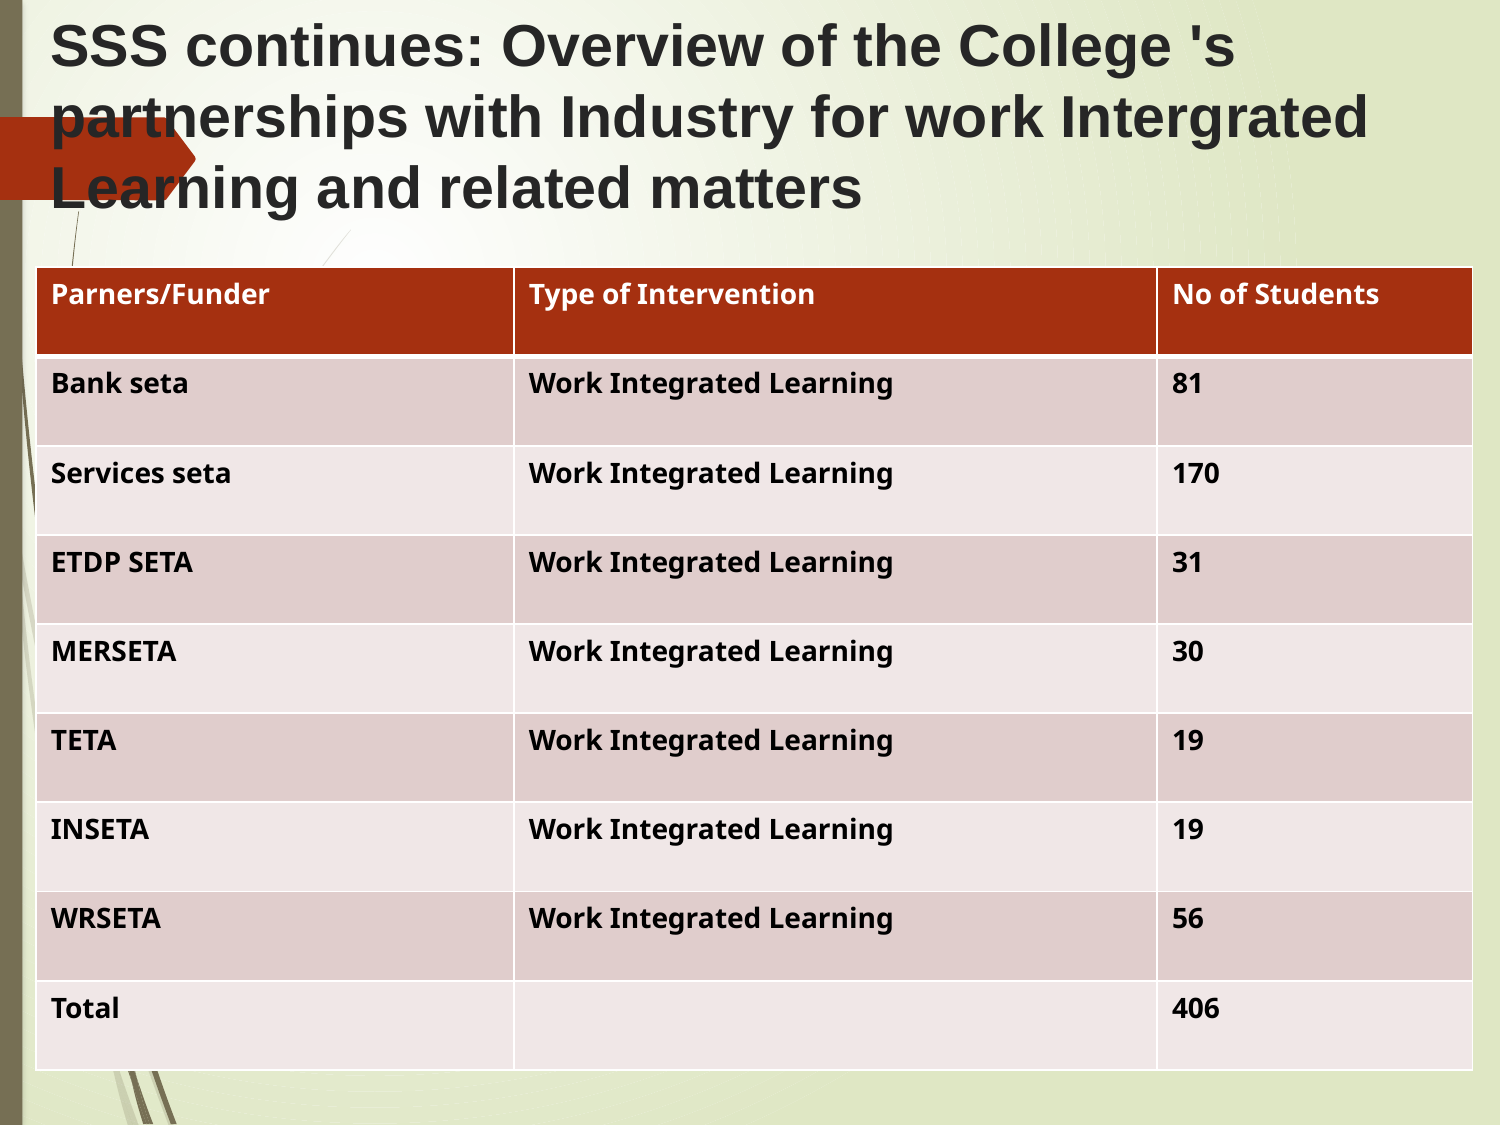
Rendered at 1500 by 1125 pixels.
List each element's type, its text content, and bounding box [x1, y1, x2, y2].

table_cell 19 [1158, 714, 1472, 801]
table_cell 56 [1158, 892, 1472, 980]
table_cell MERSETA [37, 625, 513, 712]
table_cell Total [37, 982, 513, 1069]
table_cell Work Integrated Learning [515, 714, 1156, 801]
table_header Type of Intervention [515, 268, 1156, 354]
table_cell [515, 982, 1156, 1069]
table_cell TETA [37, 714, 513, 801]
table_cell Services seta [37, 447, 513, 534]
title SSS continues: Overview of the College 's partnerships with Industry for work Intergrated Learning and related matters [35, 0, 1461, 234]
table_cell 170 [1158, 447, 1472, 534]
table_header No of Students [1158, 268, 1472, 354]
table_cell 30 [1158, 625, 1472, 712]
table_cell Work Integrated Learning [515, 625, 1156, 712]
table_cell 19 [1158, 803, 1472, 891]
table_cell Work Integrated Learning [515, 536, 1156, 623]
table_cell Work Integrated Learning [515, 803, 1156, 891]
table_cell Work Integrated Learning [515, 447, 1156, 534]
table_cell 81 [1158, 359, 1472, 445]
table_cell Bank seta [37, 359, 513, 445]
table_cell WRSETA [37, 892, 513, 980]
table_header Parners/Funder [37, 268, 513, 354]
table_cell Work Integrated Learning [515, 892, 1156, 980]
table_cell INSETA [37, 803, 513, 891]
table_cell Work Integrated Learning [515, 359, 1156, 445]
table_cell 406 [1158, 982, 1472, 1069]
table_cell 31 [1158, 536, 1472, 623]
table_cell ETDP SETA [37, 536, 513, 623]
